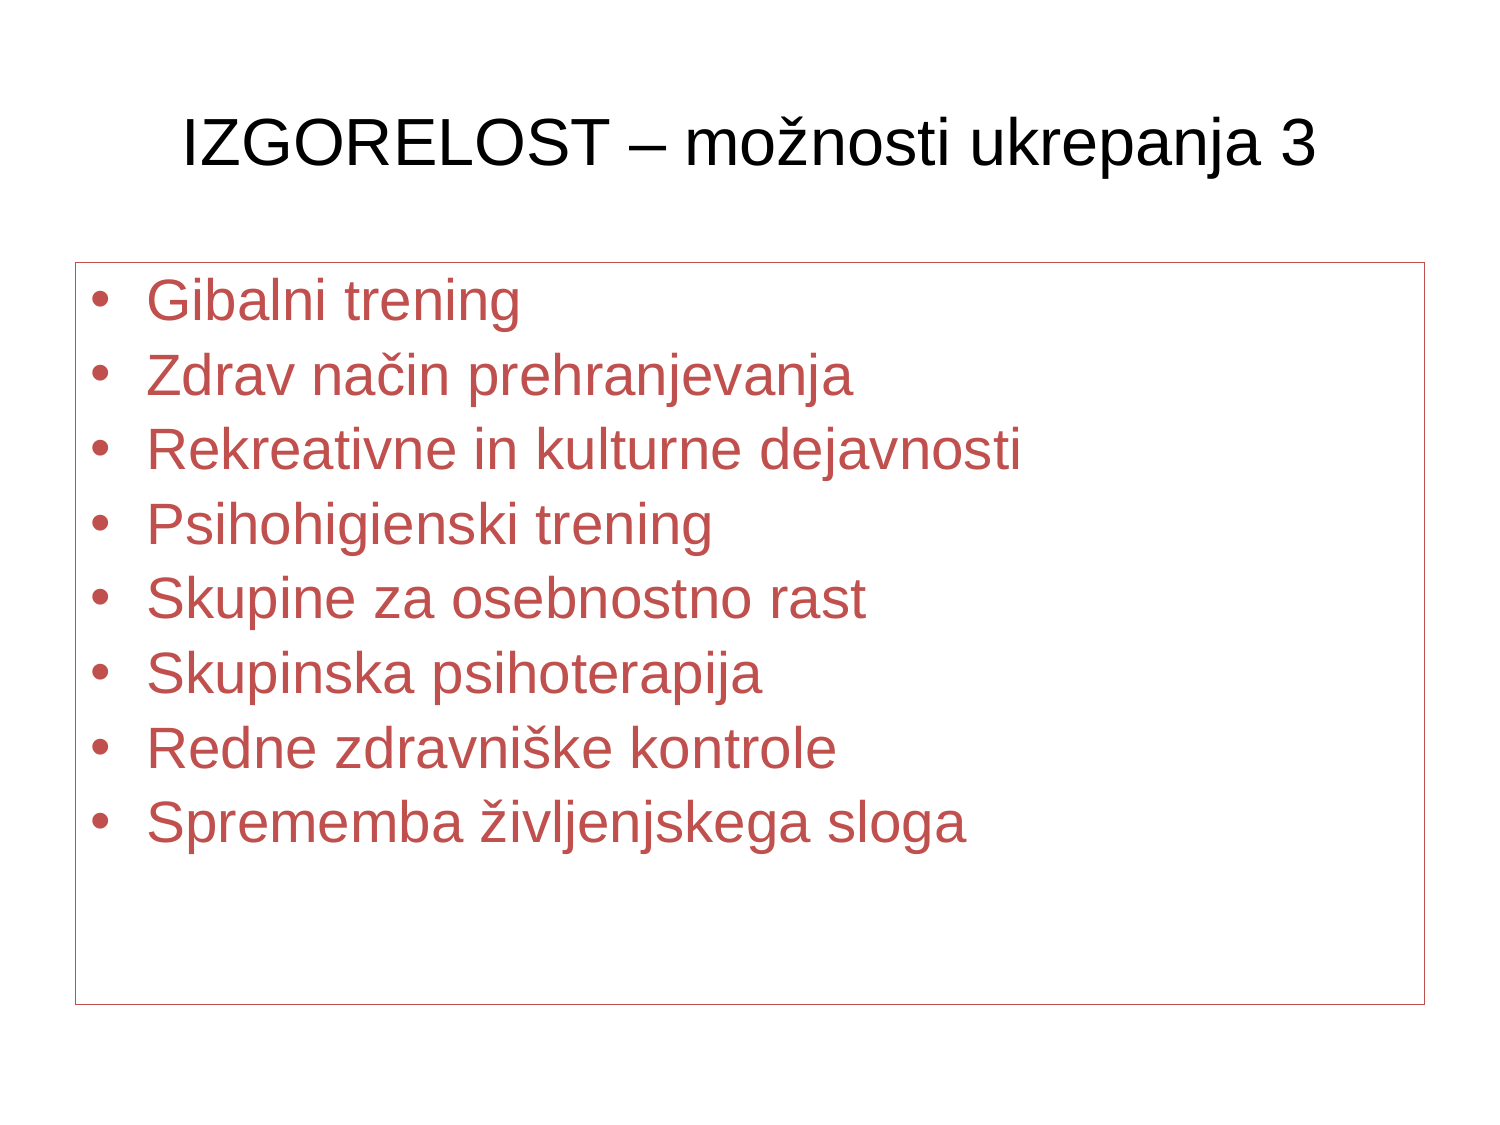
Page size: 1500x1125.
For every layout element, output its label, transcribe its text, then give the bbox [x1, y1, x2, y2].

title IZGORELOST – možnosti ukrepanja 3 [75, 45, 1425, 233]
list Gibalni trening Zdrav način prehranjevanja Rekreativne in kulturne dejavnosti Psihohigienski trening Skupine za osebnostno rast Skupinska psihoterapija Redne zdravniške kontrole Sprememba življenjskega sloga [75, 262, 1425, 1005]
